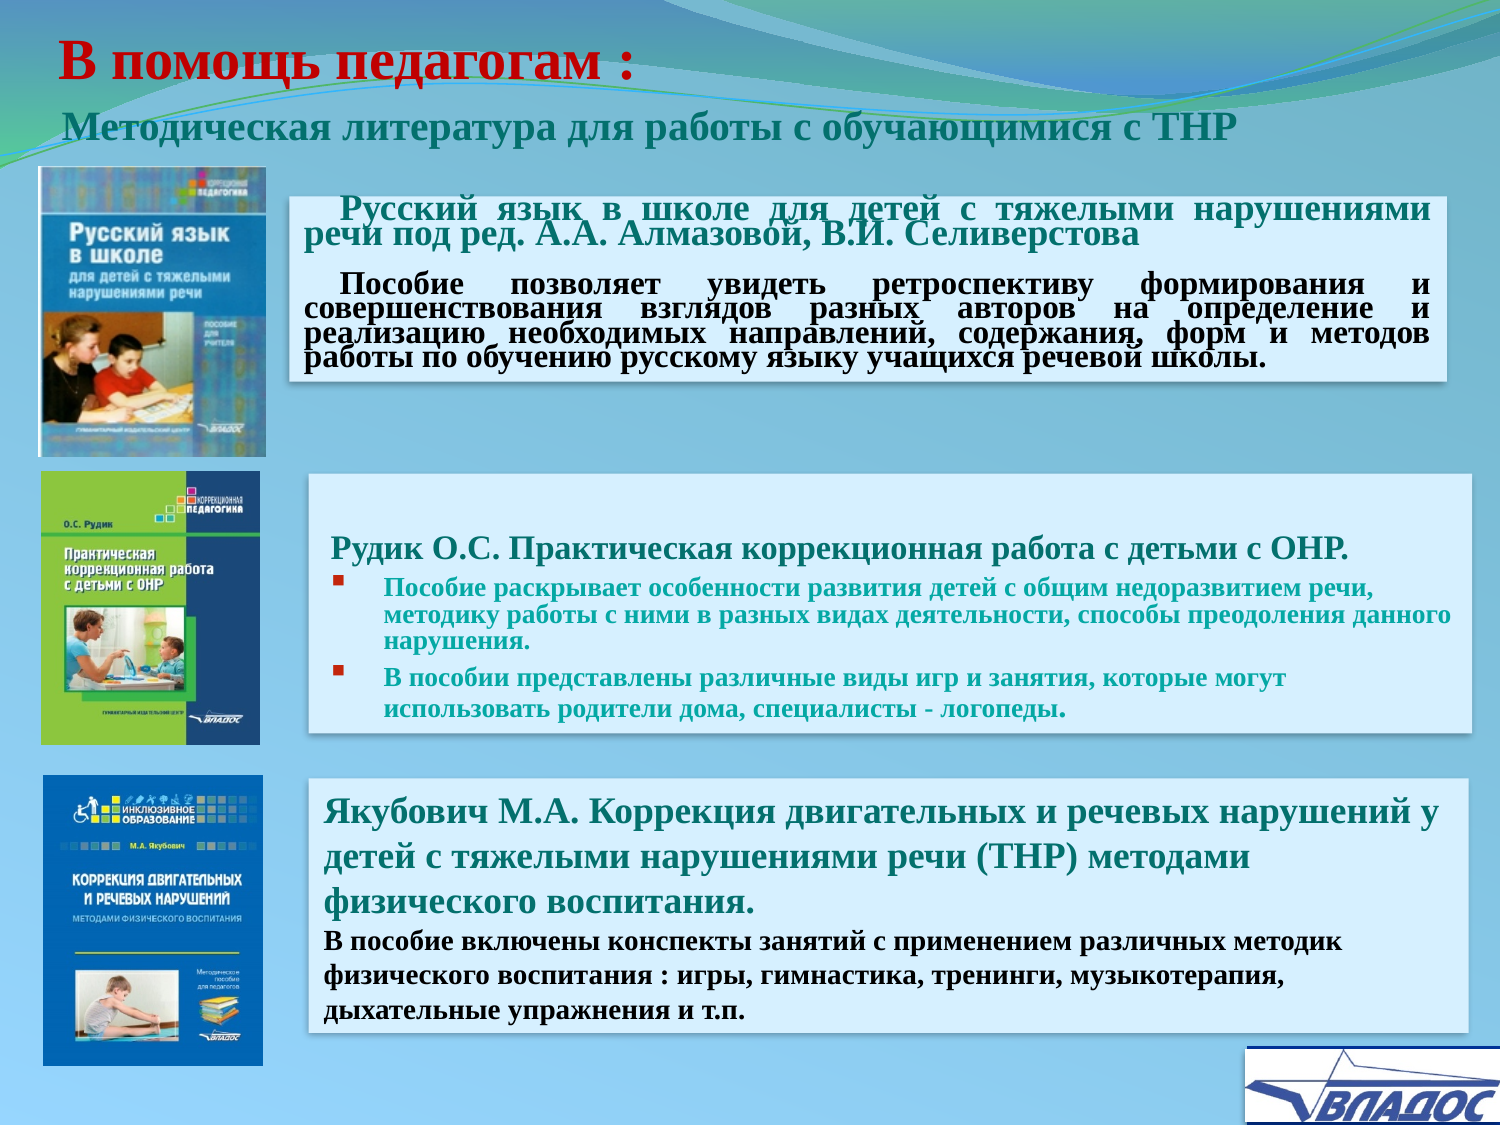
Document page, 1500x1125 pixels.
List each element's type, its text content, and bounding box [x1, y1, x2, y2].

text_box В помощь педагогам : [43, 13, 1093, 139]
text_box Якубович М.А. Коррекция двигательных и речевых нарушений у детей с тяжелыми нарушениями речи (ТНР) методами физического воспитания. В пособие включены конспекты занятий с применением различных методик физического воспитания : игры, гимнастика, тренинги, музыкотерапия, дыхательные упражнения и т.п. [308, 778, 1469, 1033]
text_box Методическая литература для работы с обучающимися с ТНР [46, 91, 1477, 227]
picture [42, 774, 263, 1066]
text_box Русский язык в школе для детей с тяжелыми нарушениями речи под ред. А.А. Алмазовой, В.И. Селиверстова Пособие позволяет увидеть ретроспективу формирования и совершенствования взглядов разных авторов на определение и реализацию необходимых направлений, содержания, форм и методов работы по обучению рус­скому языку учащихся речевой школы. [289, 227, 1447, 382]
picture [1244, 1046, 1500, 1125]
text_box Рудик О.С. Практическая коррекционная работа с детьми с ОНР. Пособие раскрывает особенности развития детей с общим недоразвитием речи, методику работы с ними в разных видах деятельности, способы преодоления данного нарушения. В пособии представлены различные виды игр и занятия, которые могут использовать родители дома, специалисты - логопеды. [308, 473, 1473, 734]
picture [40, 470, 261, 745]
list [38, 166, 267, 457]
